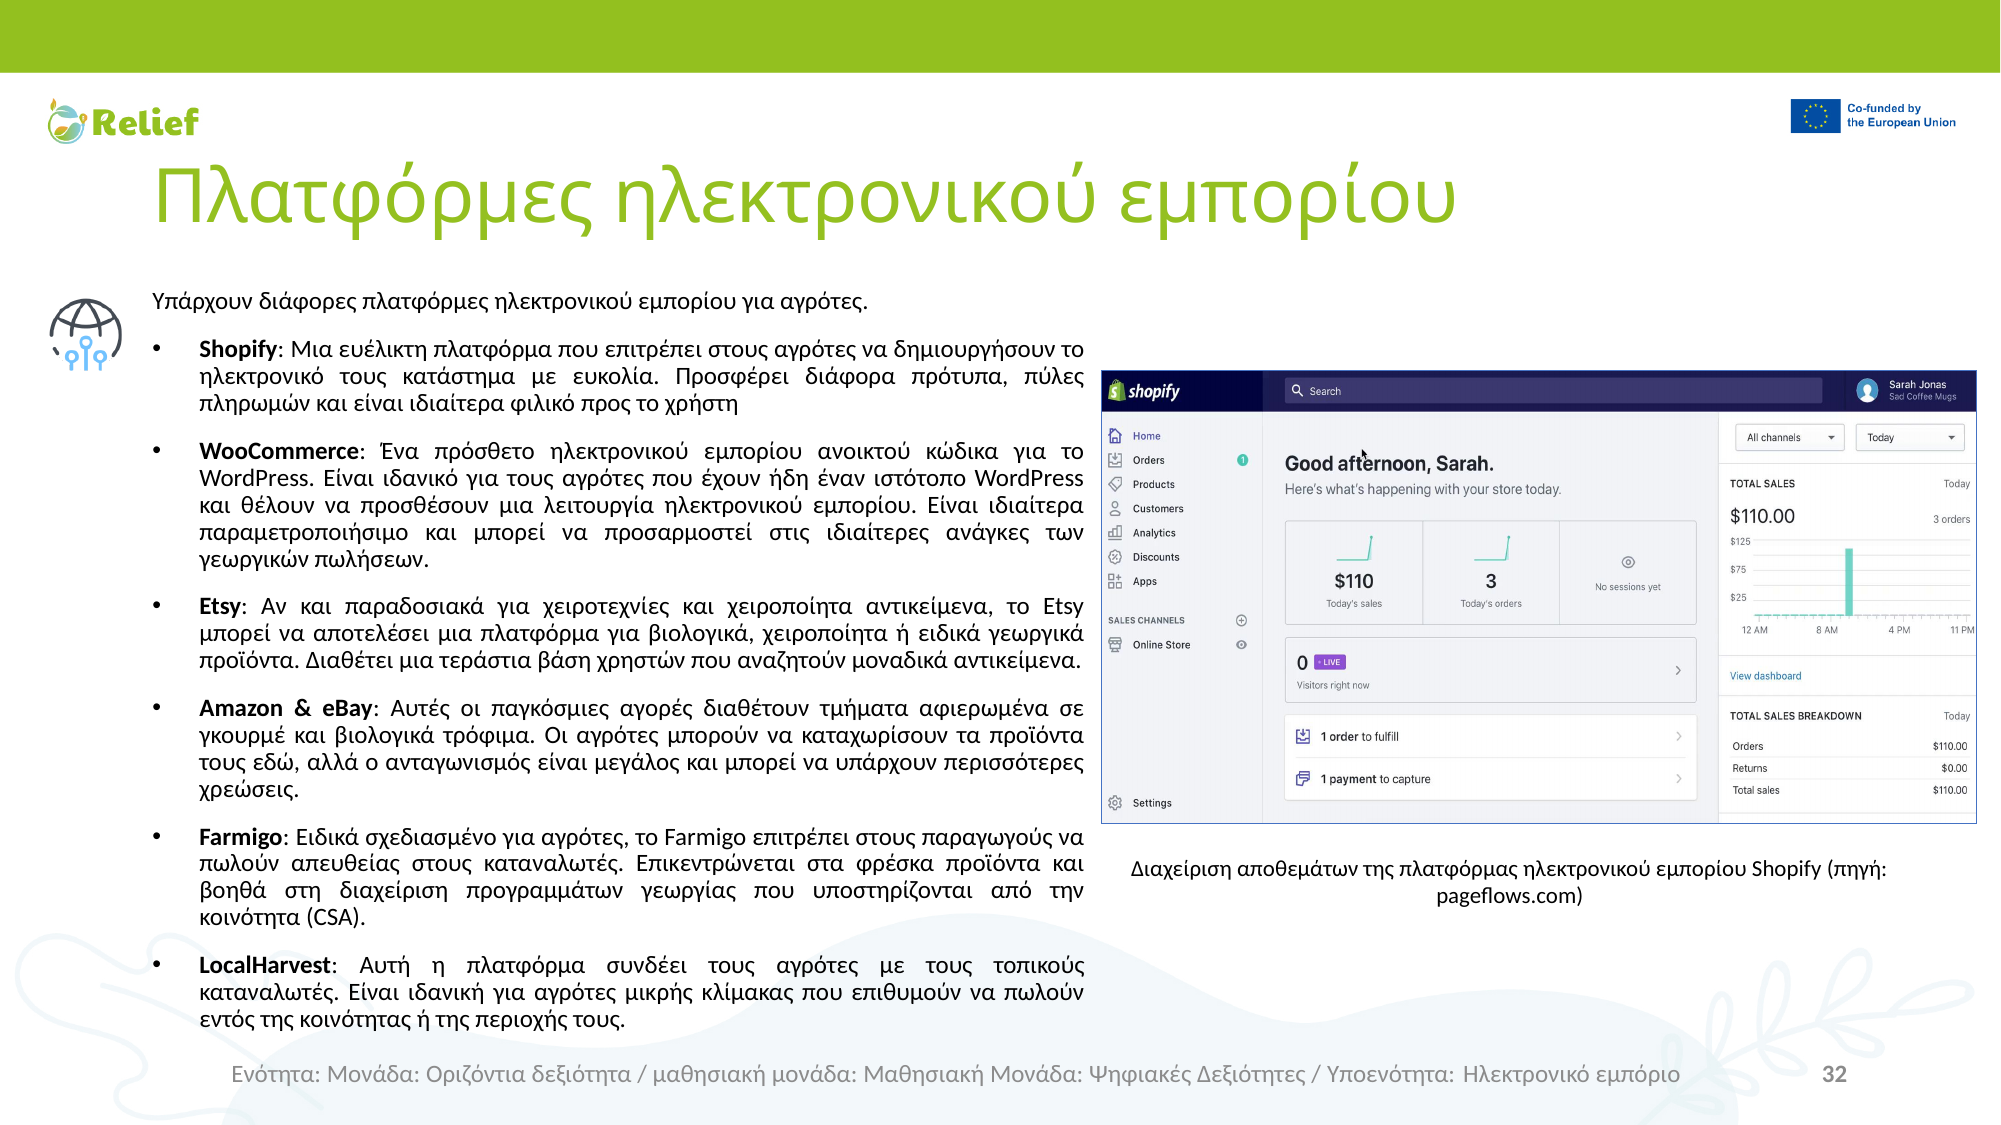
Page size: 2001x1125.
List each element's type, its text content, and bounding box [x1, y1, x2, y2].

picture [0, 0, 2001, 1125]
footer Ενότητα: Μονάδα: Οριζόντια δεξιότητα / μαθησιακή μονάδα: Μαθησιακή Μονάδα: Ψηφιακές Δεξιότητες / Υποενότητα: Ηλεκτρονικό εμπόριο [137, 1023, 1775, 1122]
slide_number 32 [1787, 1042, 1863, 1103]
text_box Διαχείριση αποθεμάτων της πλατφόρμας ηλεκτρονικού εμπορίου Shopify (πηγή: pageflows.com) [1084, 845, 1935, 916]
title Πλατφόρμες ηλεκτρονικού εμπορίου [137, 43, 1929, 247]
list Υπάρχουν διάφορες πλατφόρμες ηλεκτρονικού εμπορίου για αγρότες. Shopify: Μια ευέλικτη πλατφόρμα που επιτρέπει στους αγρότες να δημιουργήσουν το ηλεκτρονικό τους κατάστημα με ευκολία. Προσφέρει διάφορα πρότυπα, πύλες πληρωμών και είναι ιδιαίτερα φιλικό προς το χρήστη WooCommerce: Ένα πρόσθετο ηλεκτρονικού εμπορίου ανοικτού κώδικα για το WordPress. Είναι ιδανικό για τους αγρότες που έχουν ήδη έναν ιστότοπο WordPress και θέλουν να προσθέσουν μια λειτουργία ηλεκτρονικού εμπορίου. Είναι ιδιαίτερα παραμετροποιήσιμο και μπορεί να προσαρμοστεί στις ιδιαίτερες ανάγκες των γεωργικών πωλήσεων. Etsy: Αν και παραδοσιακά για χειροτεχνίες και χειροποίητα αντικείμενα, το Etsy μπορεί να αποτελέσει μια πλατφόρμα για βιολογικά, χειροποίητα ή ειδικά γεωργικά προϊόντα. Διαθέτει μια τεράστια βάση χρηστών που αναζητούν μοναδικά αντικείμενα. Amazon & eBay: Αυτές οι παγκόσμιες αγορές διαθέτουν τμήματα αφιερωμένα σε γκουρμέ και βιολογικά τρόφιμα. Οι αγρότες μπορούν να καταχωρίσουν τα προϊόντα τους εδώ, αλλά ο ανταγωνισμός είναι μεγάλος και μπορεί να υπάρχουν περισσότερες χρεώσεις. Farmigo: Ειδικά σχεδιασμένο για αγρότες, το Farmigo επιτρέπει στους παραγωγούς να πωλούν απευθείας στους καταναλωτές. Επικεντρώνεται στα φρέσκα προϊόντα και βοηθά στη διαχείριση προγραμμάτων γεωργίας που υποστηρίζονται από την κοινότητα (CSA). LocalHarvest: Αυτή η πλατφόρμα συνδέει τους αγρότες με τους τοπικούς καταναλωτές. Είναι ιδανική για αγρότες μικρής κλίμακας που επιθυμούν να πωλούν εντός της κοινότητας ή της περιοχής τους. [137, 280, 1101, 1023]
